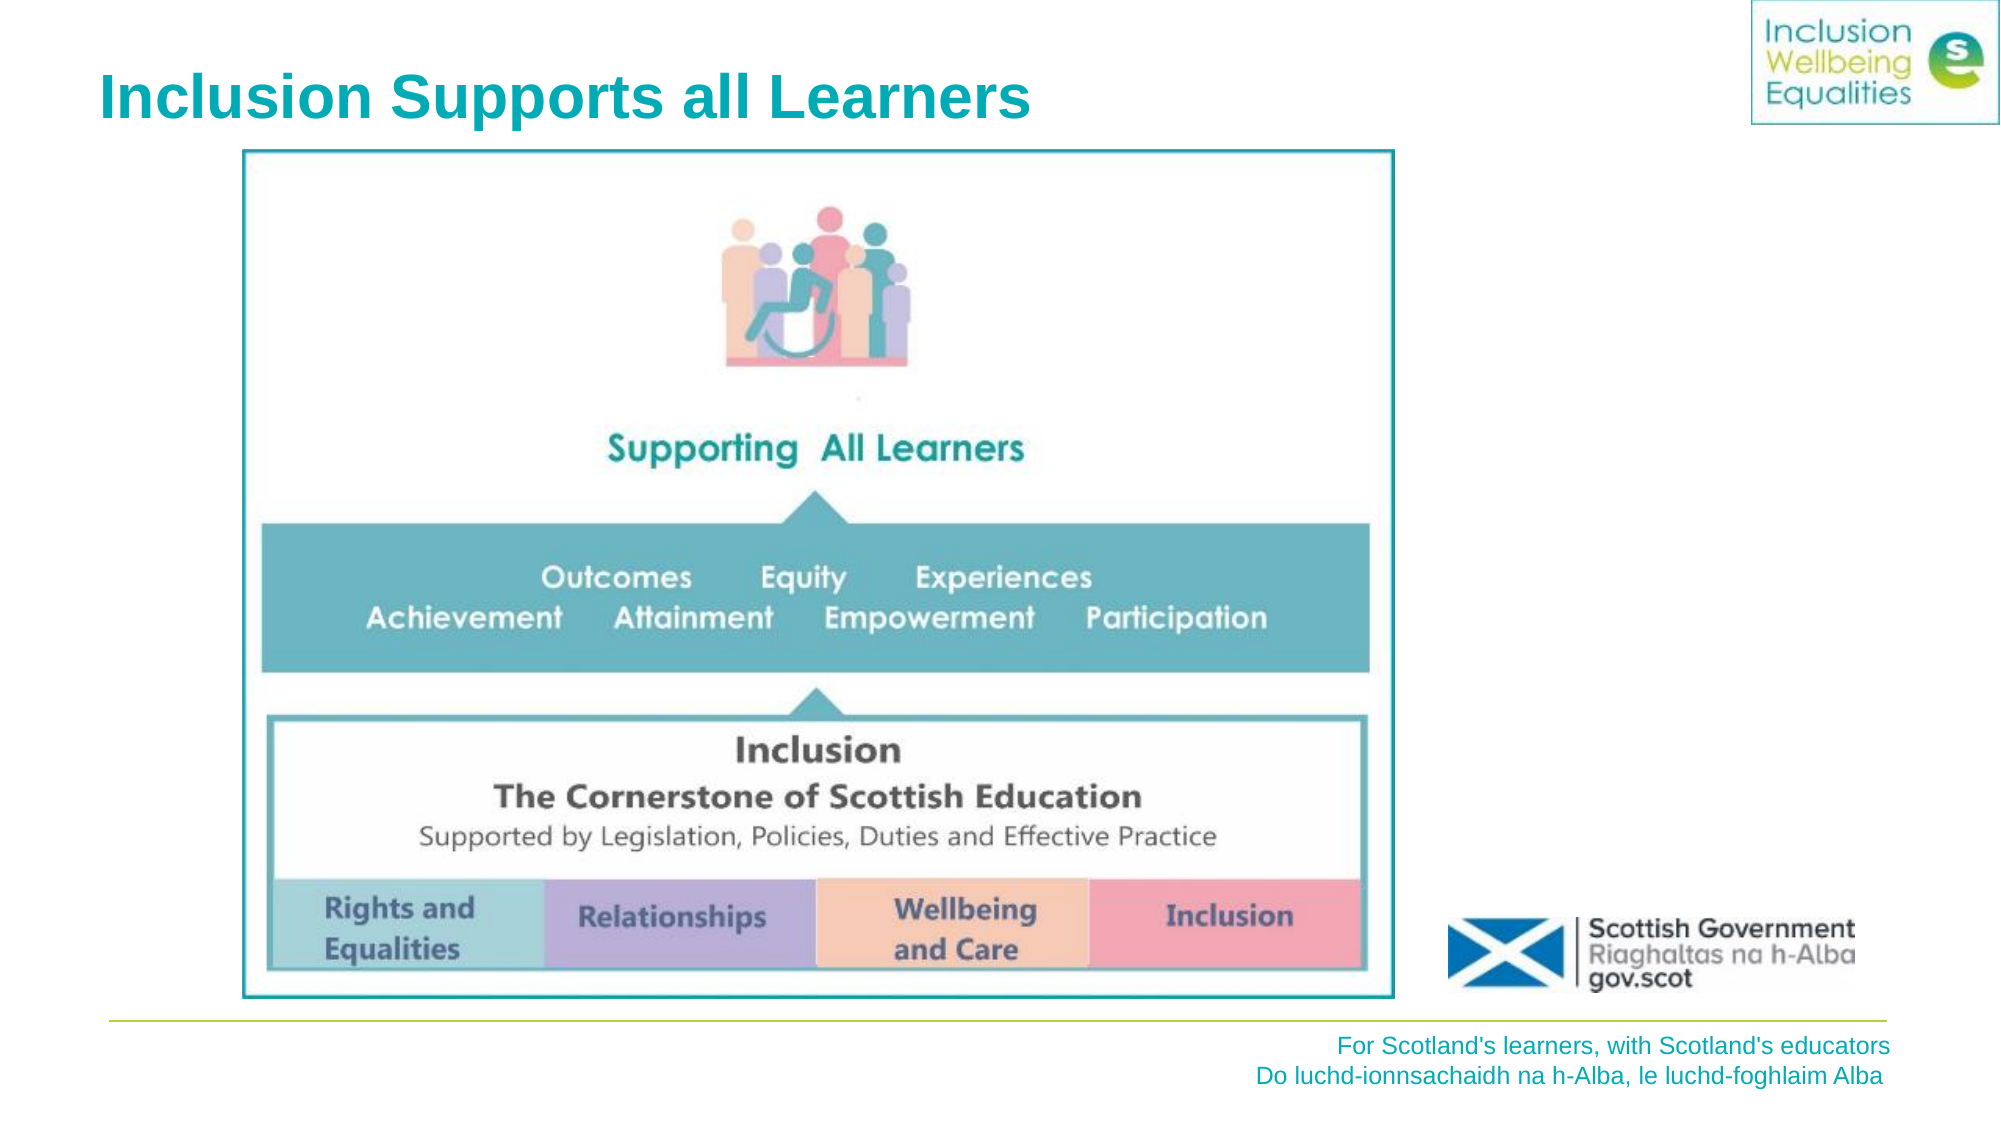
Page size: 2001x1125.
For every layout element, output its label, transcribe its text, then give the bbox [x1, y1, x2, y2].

picture [1448, 917, 1855, 993]
picture [242, 149, 1395, 999]
title Inclusion Supports all Learners [84, 35, 1090, 153]
picture [1751, 0, 2000, 126]
